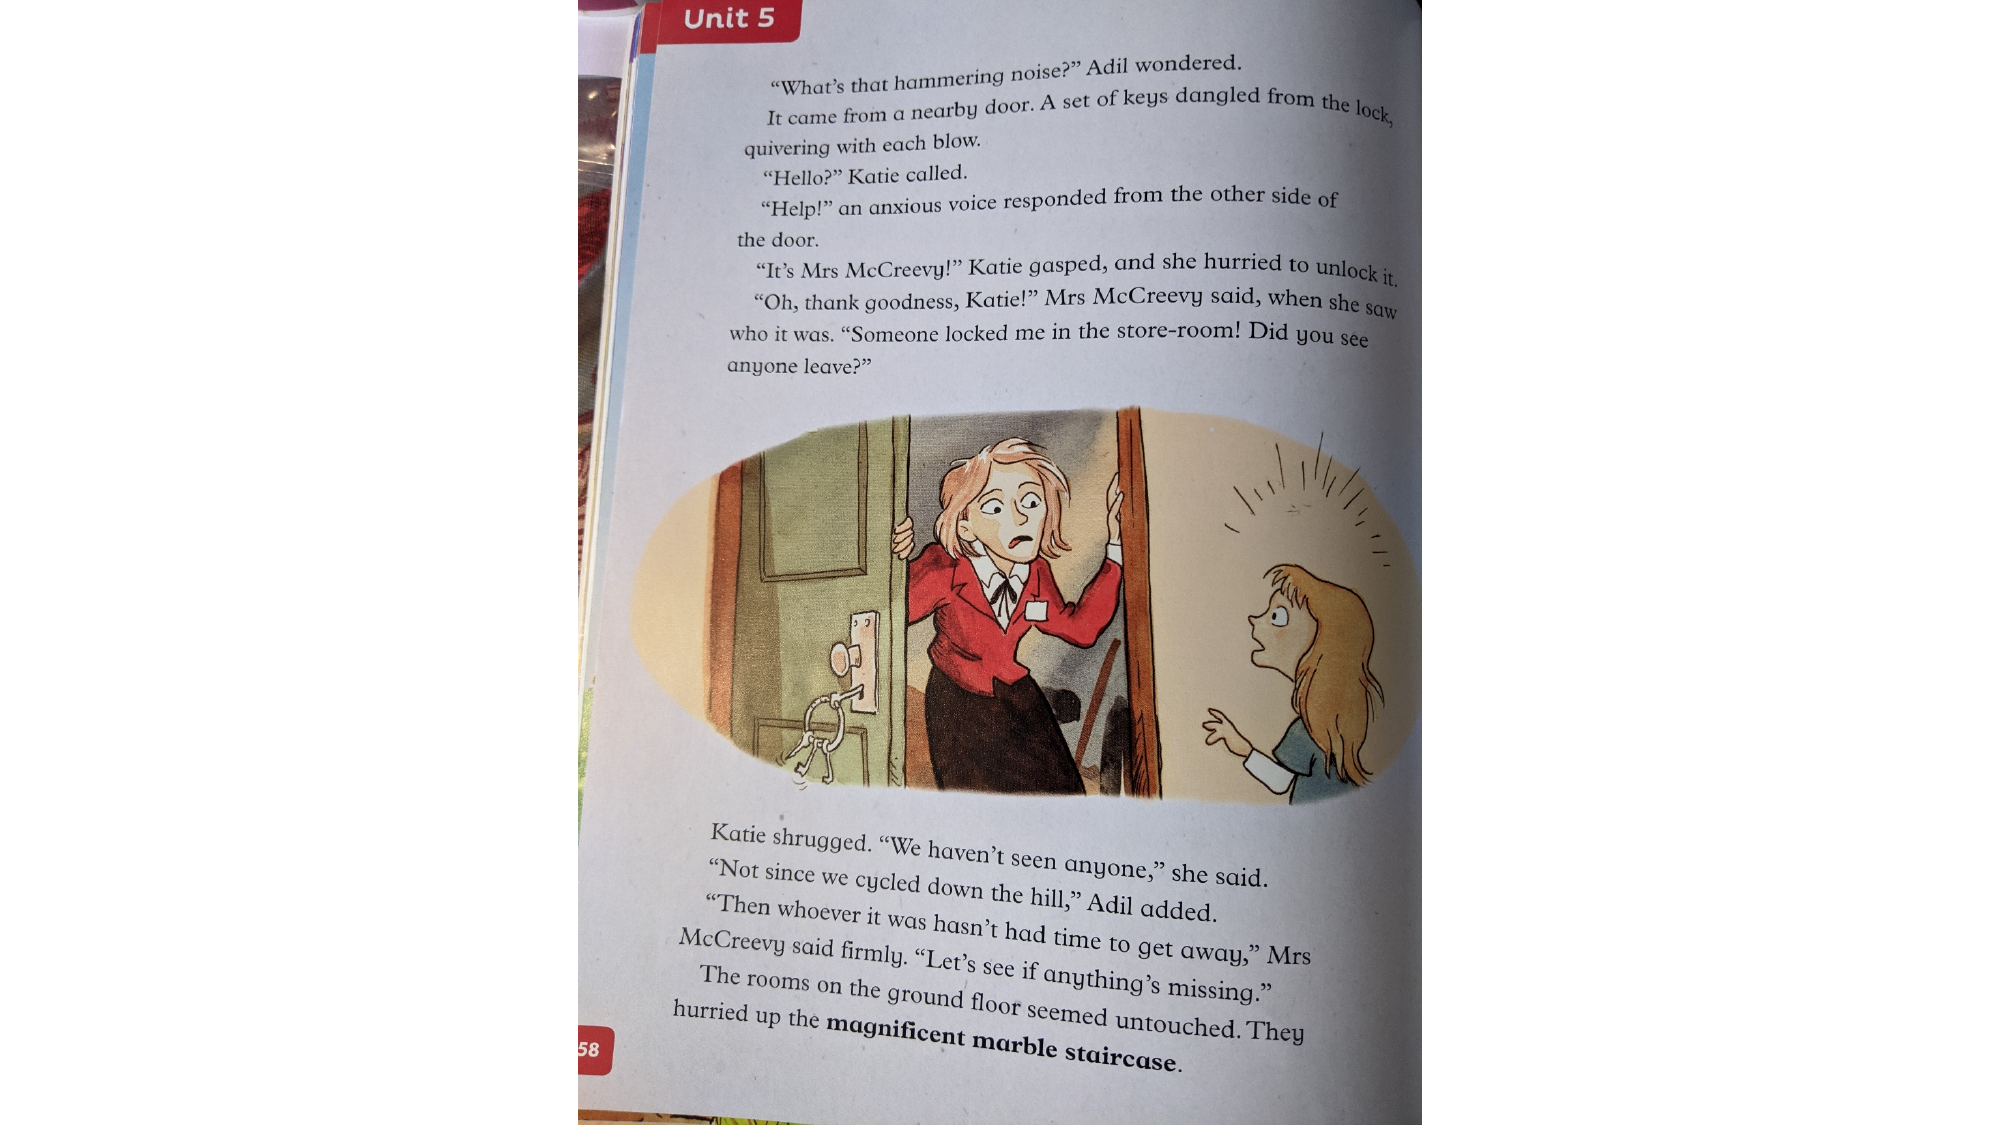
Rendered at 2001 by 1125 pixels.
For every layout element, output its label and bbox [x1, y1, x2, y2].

picture [578, 0, 1422, 1125]
